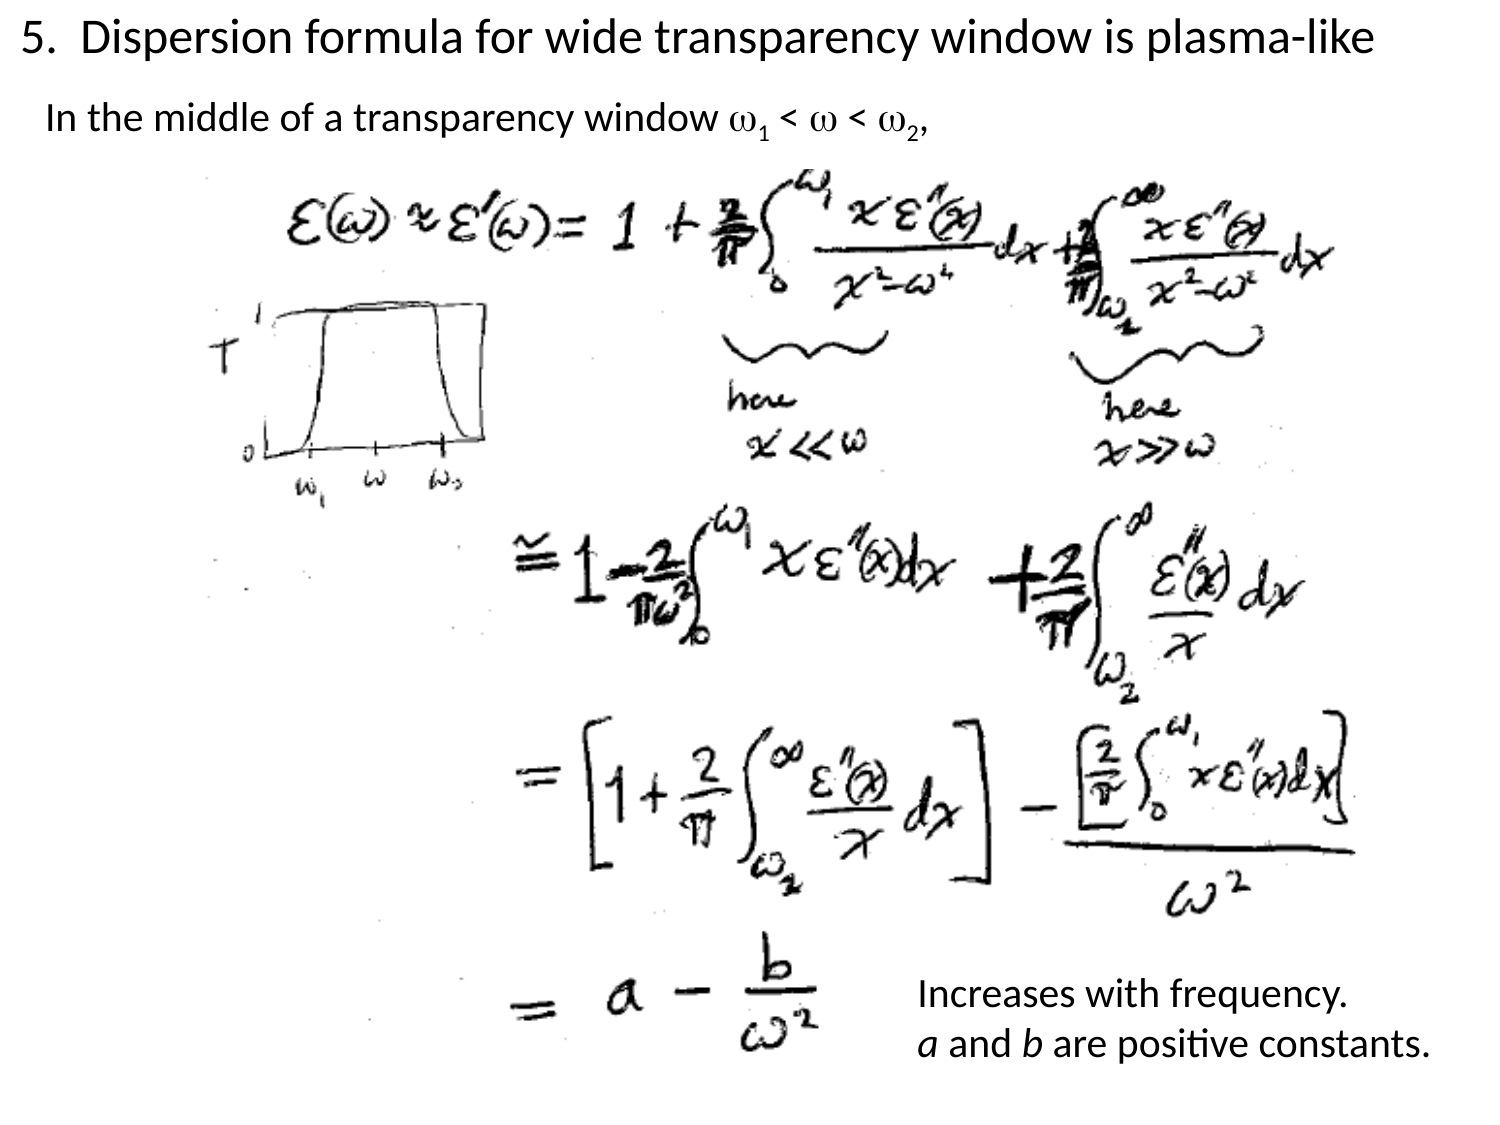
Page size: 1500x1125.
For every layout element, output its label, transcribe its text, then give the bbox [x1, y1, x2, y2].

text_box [636, 565, 650, 576]
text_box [432, 305, 556, 452]
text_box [962, 569, 1016, 614]
picture [187, 169, 1356, 1058]
text_box 5. Dispersion formula for wide transparency window is plasma-like [5, 0, 1481, 72]
text_box In the middle of a transparency window w1 < w < w2, [30, 81, 954, 154]
text_box Increases with frequency. a and b are positive constants. [902, 958, 1447, 1124]
